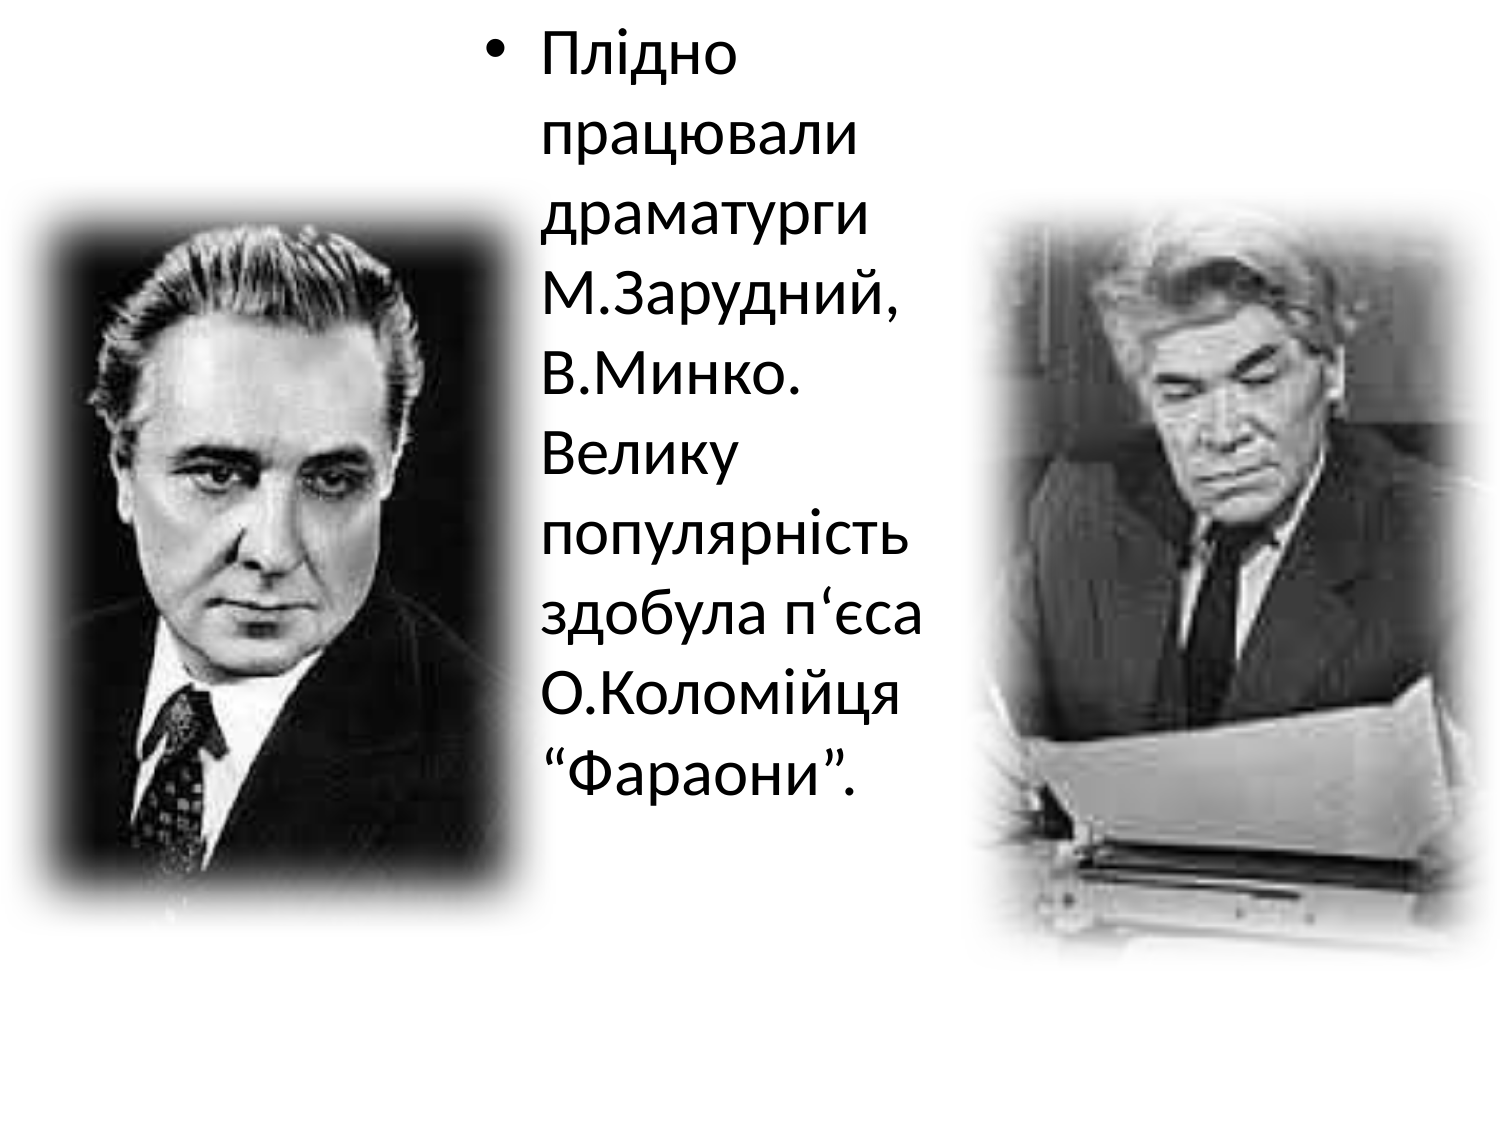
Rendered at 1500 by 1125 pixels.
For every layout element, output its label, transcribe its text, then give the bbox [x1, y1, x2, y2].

picture [0, 175, 557, 938]
list Плідно працювали драматурги М.Зарудний, В.Минко. Велику популярність здобула п‘єса О.Коломійця “Фараони”. [468, 0, 985, 1125]
picture [960, 187, 1500, 972]
